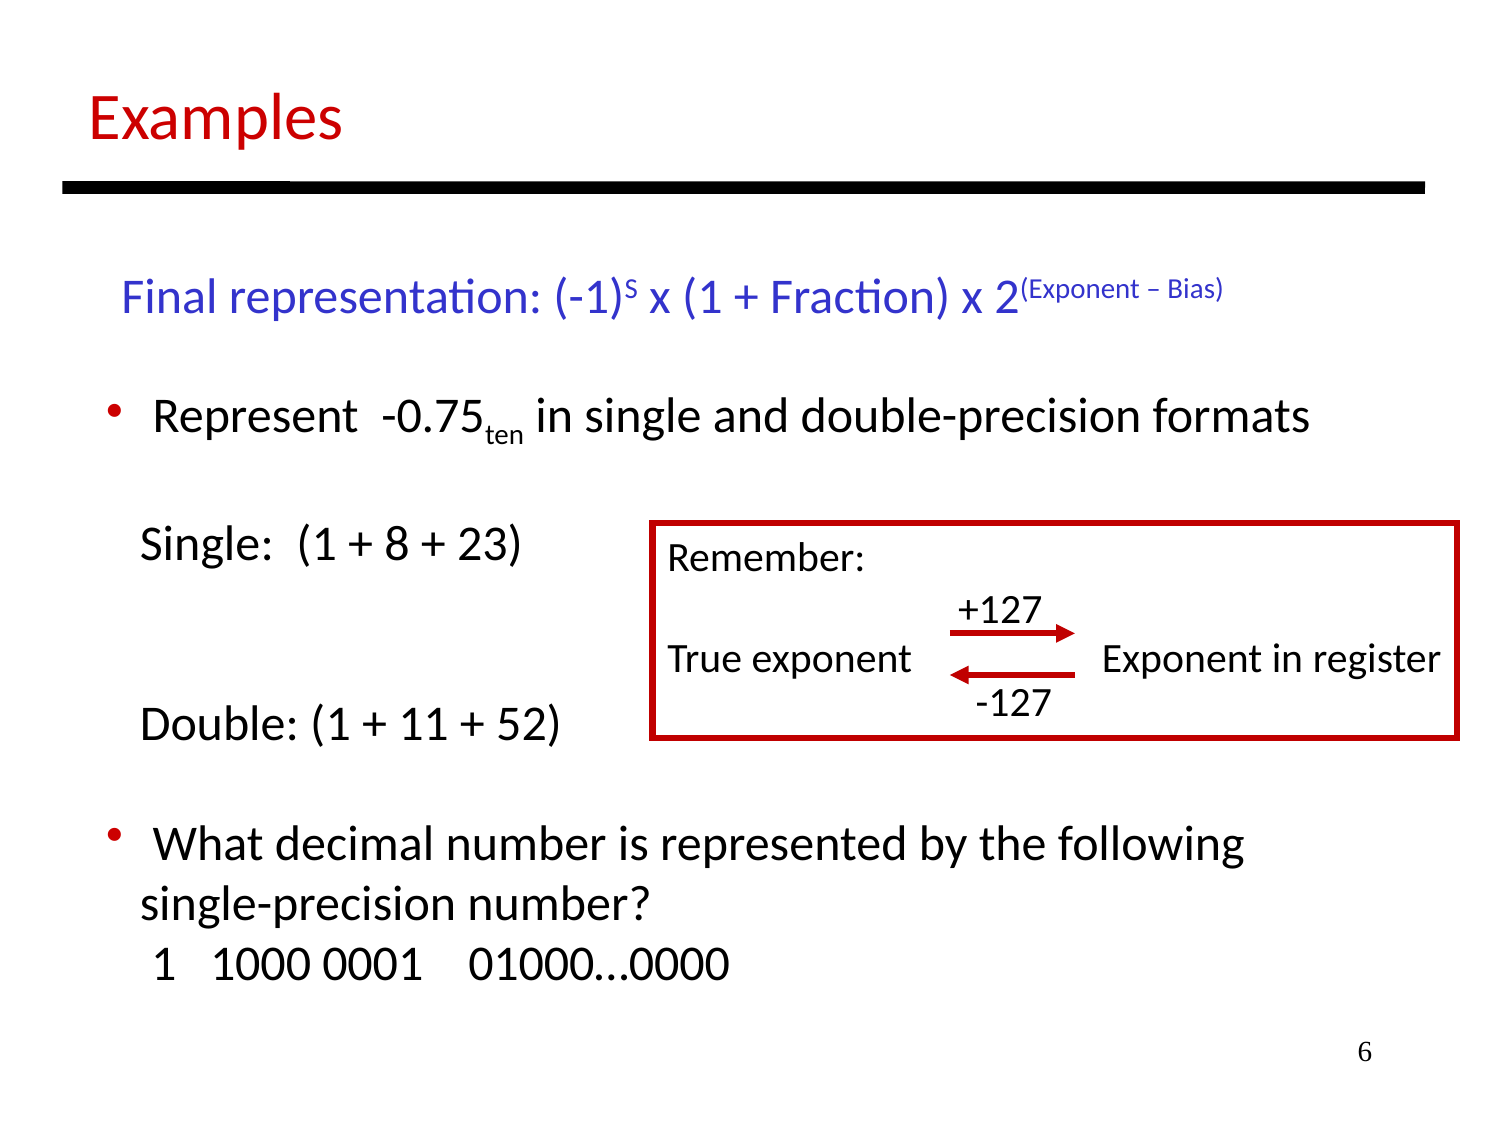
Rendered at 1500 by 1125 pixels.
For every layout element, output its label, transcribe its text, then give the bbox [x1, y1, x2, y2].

slide_number 6 [1074, 1025, 1388, 1100]
text_box +127 [943, 574, 1058, 640]
text_box Remember: True exponent Exponent in register [652, 522, 1457, 738]
text_box Represent -0.75ten in single and double-precision formats Single: (1 + 8 + 23) Double: (1 + 11 + 52) What decimal number is represented by the following single-precision number? 1 1000 0001 01000…0000 [91, 374, 1326, 998]
text_box Examples [73, 65, 359, 160]
text_box -127 [960, 667, 1068, 674]
text_box -127 [960, 676, 1068, 732]
text_box Final representation: (-1)S x (1 + Fraction) x 2(Exponent – Bias) [106, 256, 1240, 332]
